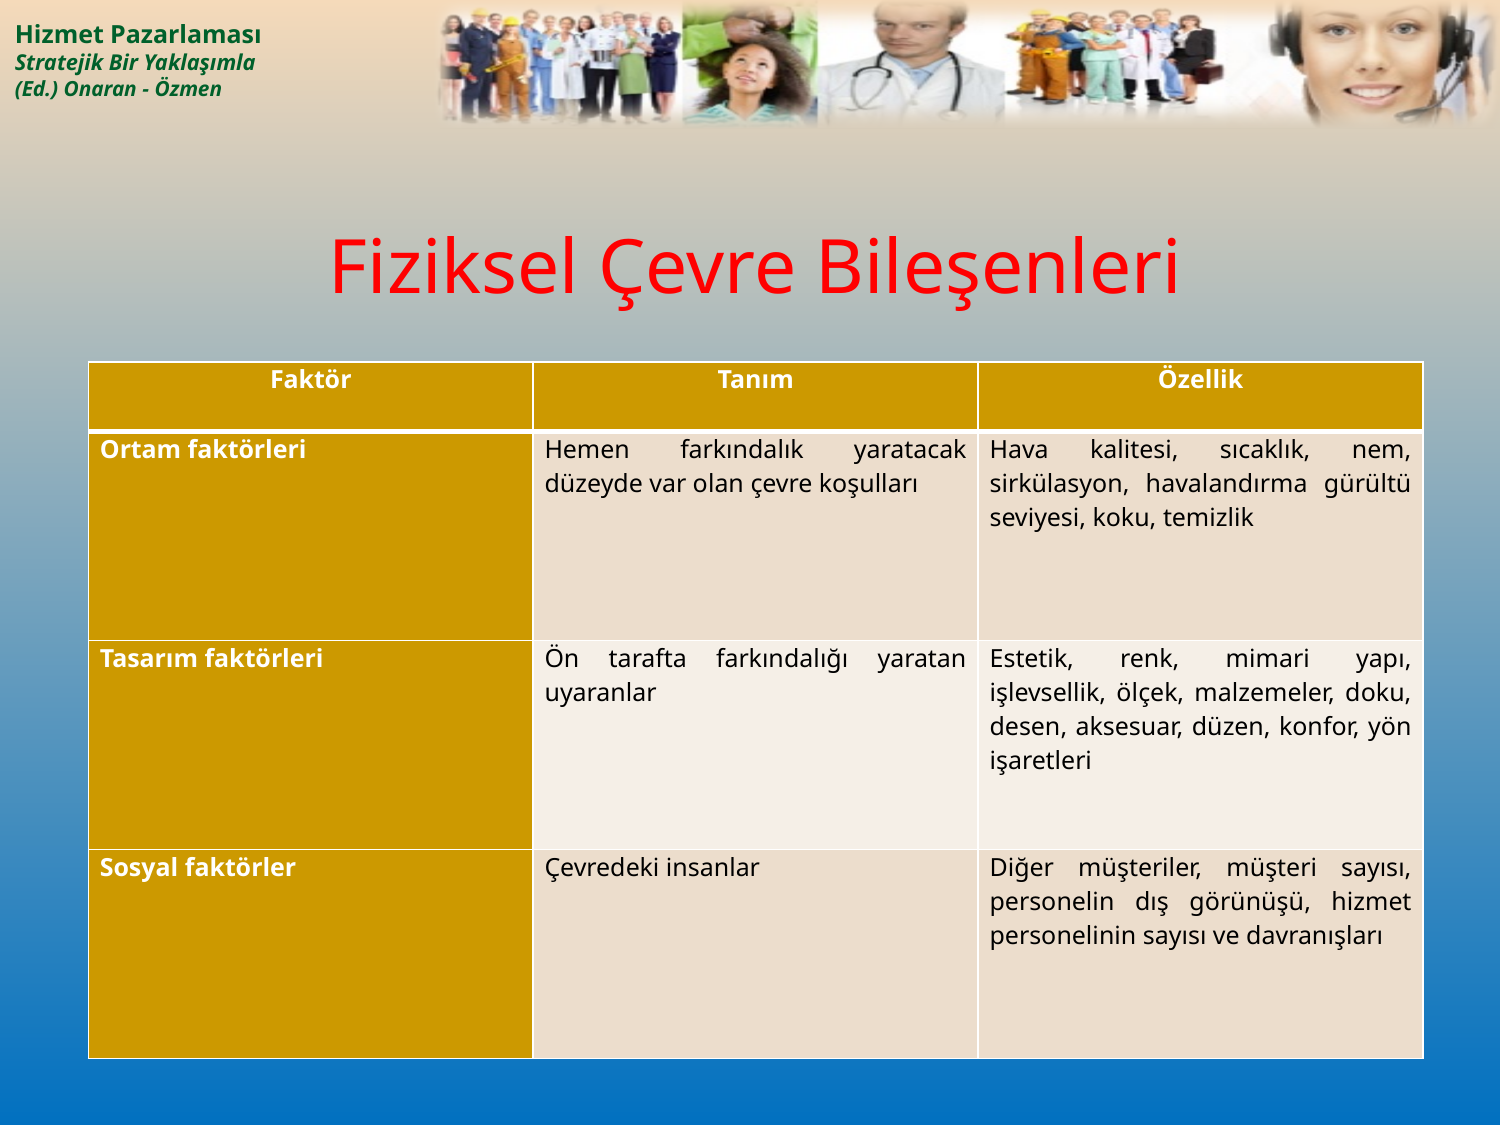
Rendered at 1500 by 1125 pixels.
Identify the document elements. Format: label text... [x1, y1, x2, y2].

table_cell Ön tarafta farkındalığı yaratan uyaranlar [534, 641, 977, 849]
table_cell Diğer müşteriler, müşteri sayısı, personelin dış görünüşü, hizmet personelinin sayısı ve davranışları [979, 850, 1422, 1058]
table_header Faktör [89, 363, 532, 429]
table_cell Hemen farkındalık yaratacak düzeyde var olan çevre koşulları [534, 434, 977, 640]
table_cell Ortam faktörleri [89, 434, 532, 640]
table_cell Hava kalitesi, sıcaklık, nem, sirkülasyon, havalandırma gürültü seviyesi, koku, temizlik [979, 434, 1422, 640]
table_cell Tasarım faktörleri [89, 641, 532, 849]
title Fiziksel Çevre Bileşenleri [198, 164, 1312, 317]
table_cell Estetik, renk, mimari yapı, işlevsellik, ölçek, malzemeler, doku, desen, aksesuar, düzen, konfor, yön işaretleri [979, 641, 1422, 849]
table_header Tanım [534, 363, 977, 429]
picture [460, 26, 1475, 103]
table_header Özellik [979, 363, 1422, 429]
table_cell Sosyal faktörler [89, 850, 532, 1058]
table_cell Çevredeki insanlar [534, 850, 977, 1058]
